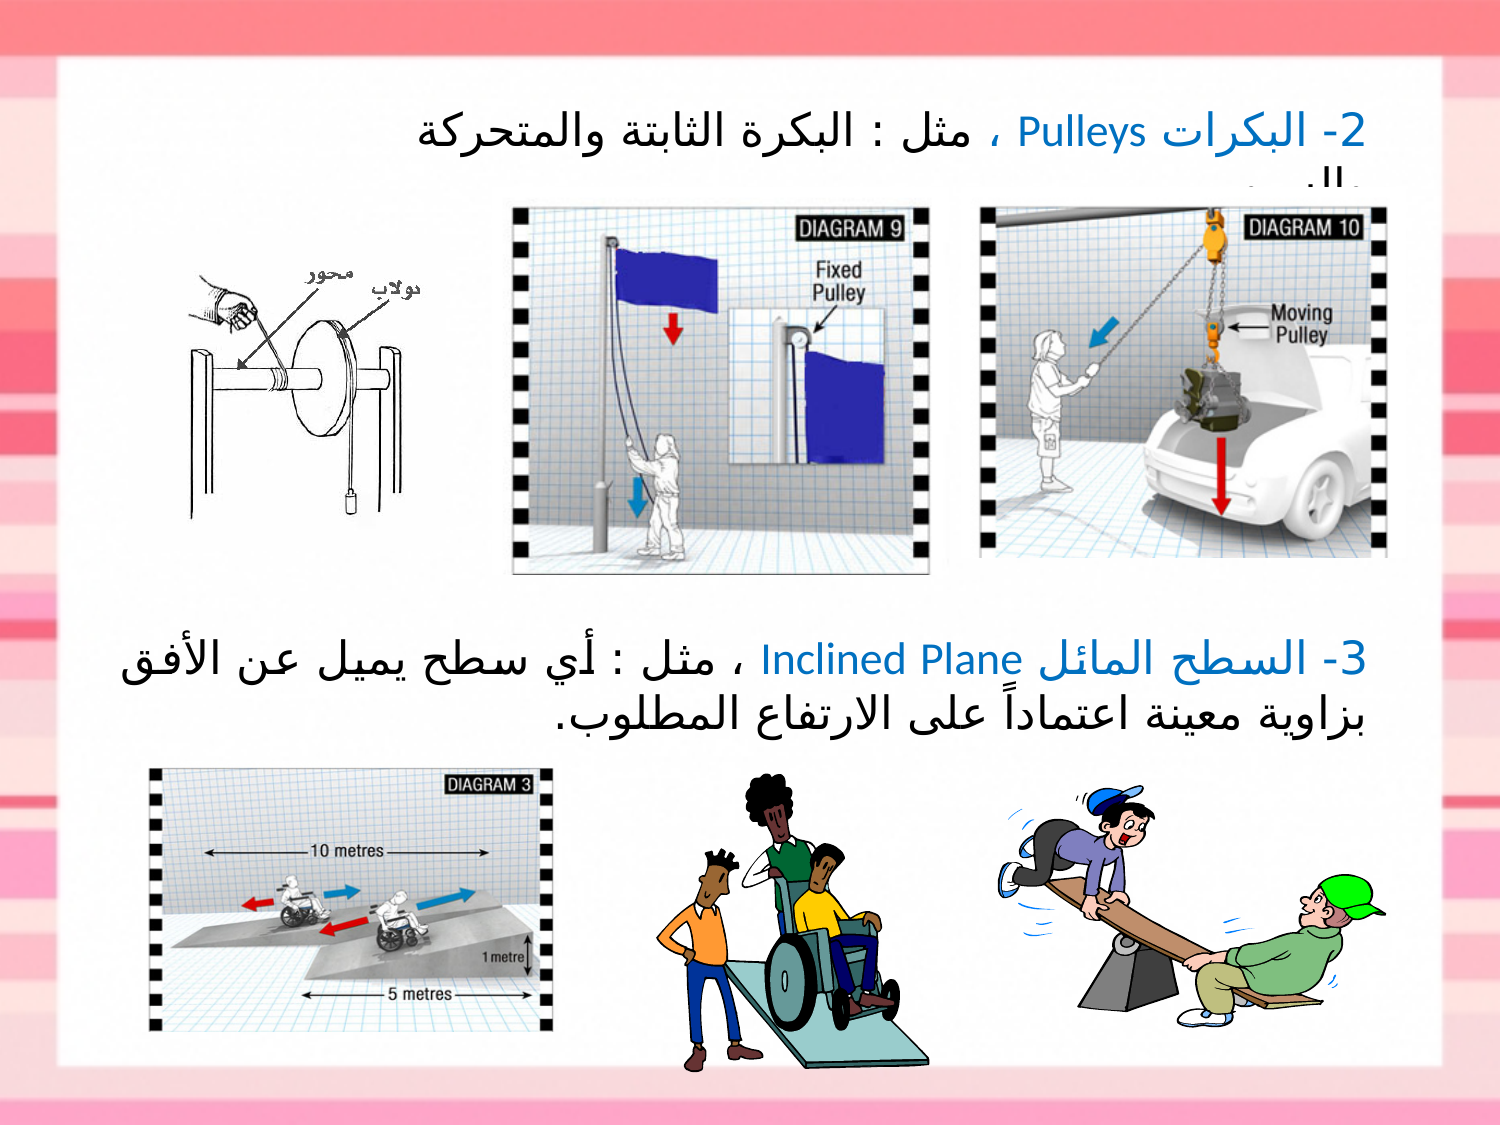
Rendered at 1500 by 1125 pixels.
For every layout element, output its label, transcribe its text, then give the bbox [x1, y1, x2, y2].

picture [0, 0, 1500, 1125]
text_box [655, 773, 930, 1073]
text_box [995, 784, 1387, 1029]
text_box 3- السطح المائل Inclined Plane ، مثل : أي سطح يميل عن الأفق بزاوية معينة اعتماداً على الارتفاع المطلوب. [105, 621, 1383, 746]
text_box 2- البكرات Pulleys ، مثل : البكرة الثابتة والمتحركة والسيور . [257, 93, 1383, 218]
